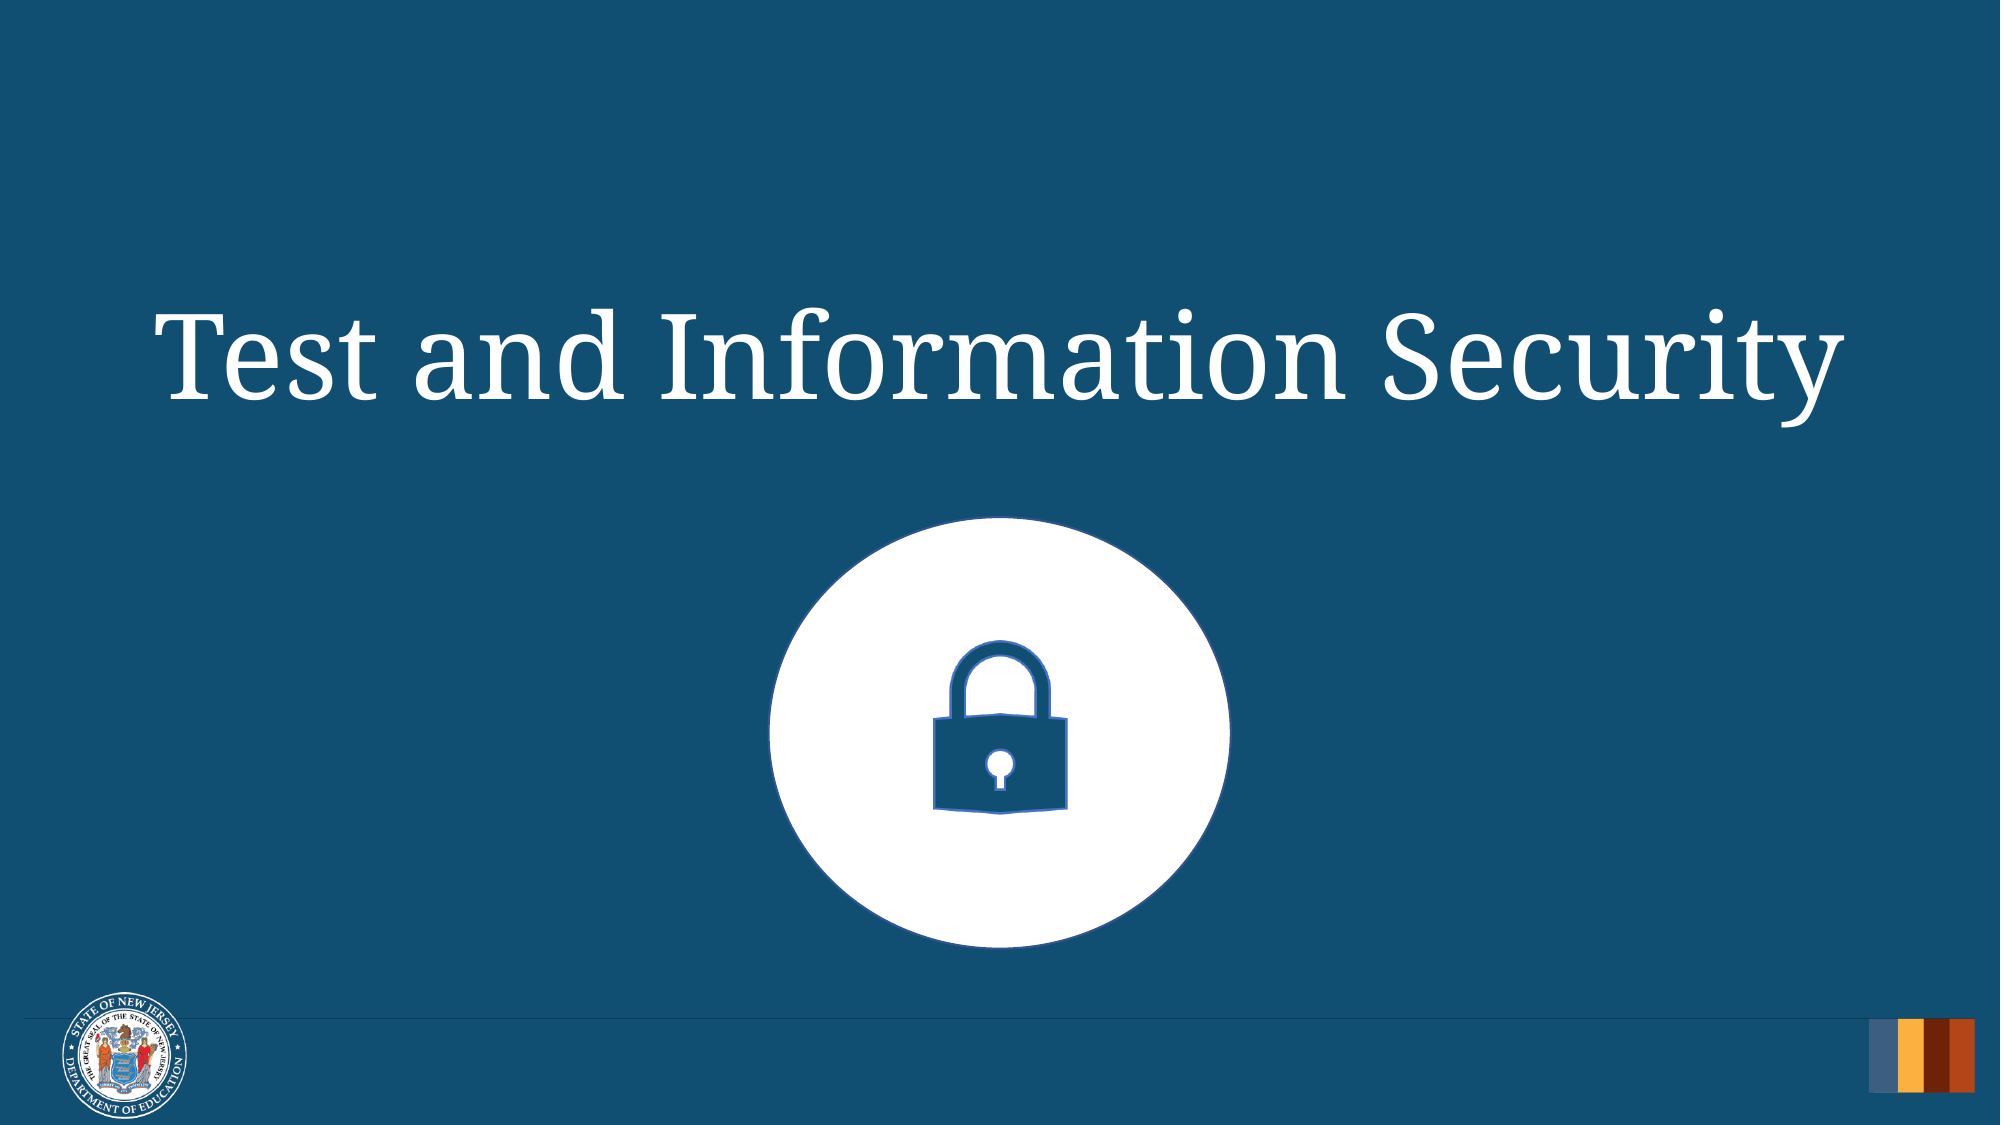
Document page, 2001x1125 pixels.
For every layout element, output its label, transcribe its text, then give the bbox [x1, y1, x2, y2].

picture [887, 614, 1113, 840]
title Test and Information Security [24, 215, 1975, 433]
picture [24, 992, 1975, 1119]
